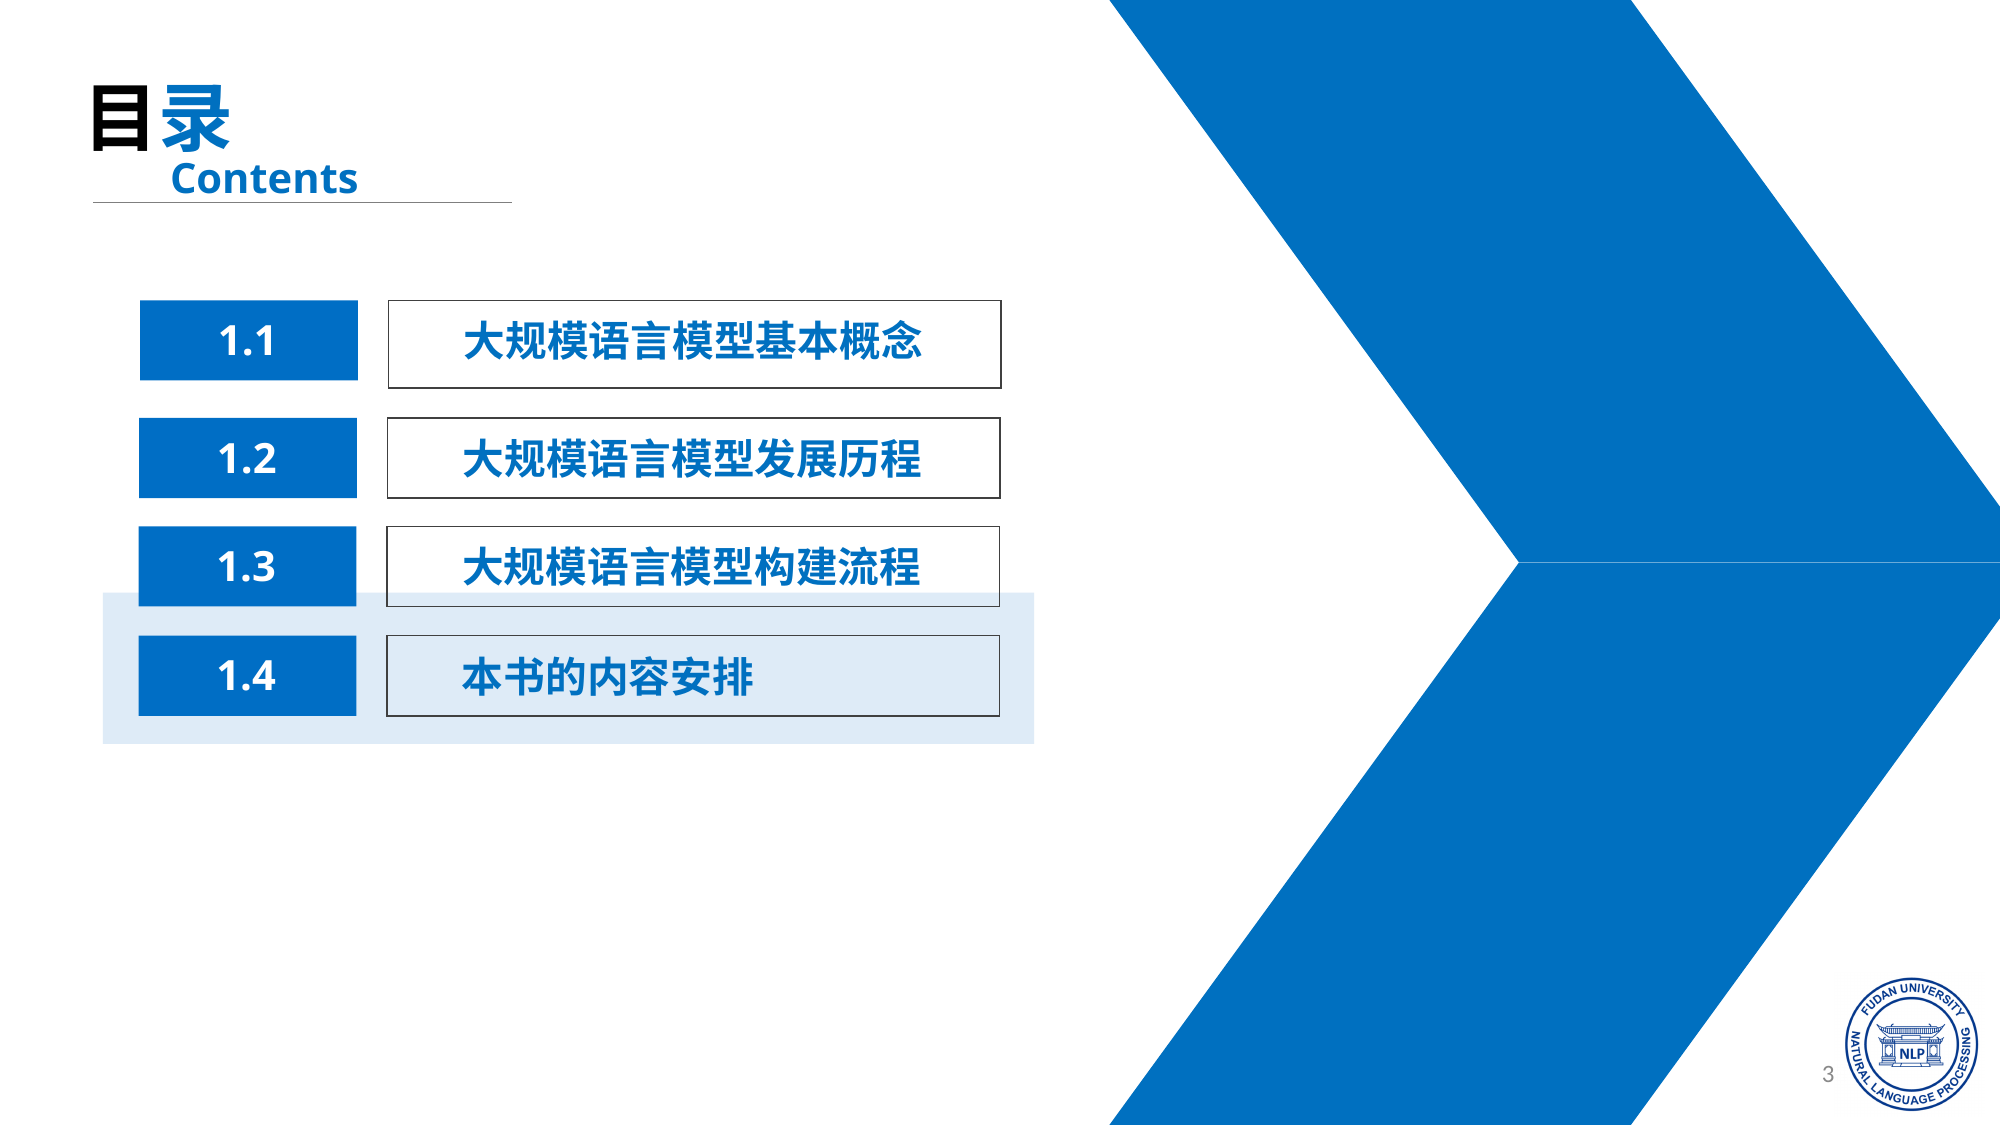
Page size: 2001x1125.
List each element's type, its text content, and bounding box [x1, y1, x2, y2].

slide_number 38 [1412, 1042, 1863, 1103]
text_box [1109, 563, 2000, 1125]
picture [1834, 972, 1985, 1117]
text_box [386, 635, 1000, 717]
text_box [139, 300, 359, 381]
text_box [387, 417, 1001, 499]
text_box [388, 300, 1002, 389]
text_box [138, 526, 357, 607]
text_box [138, 635, 357, 717]
text_box [102, 592, 1035, 744]
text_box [138, 417, 358, 499]
text_box [1109, 0, 2000, 563]
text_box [386, 526, 1000, 607]
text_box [68, 62, 513, 211]
